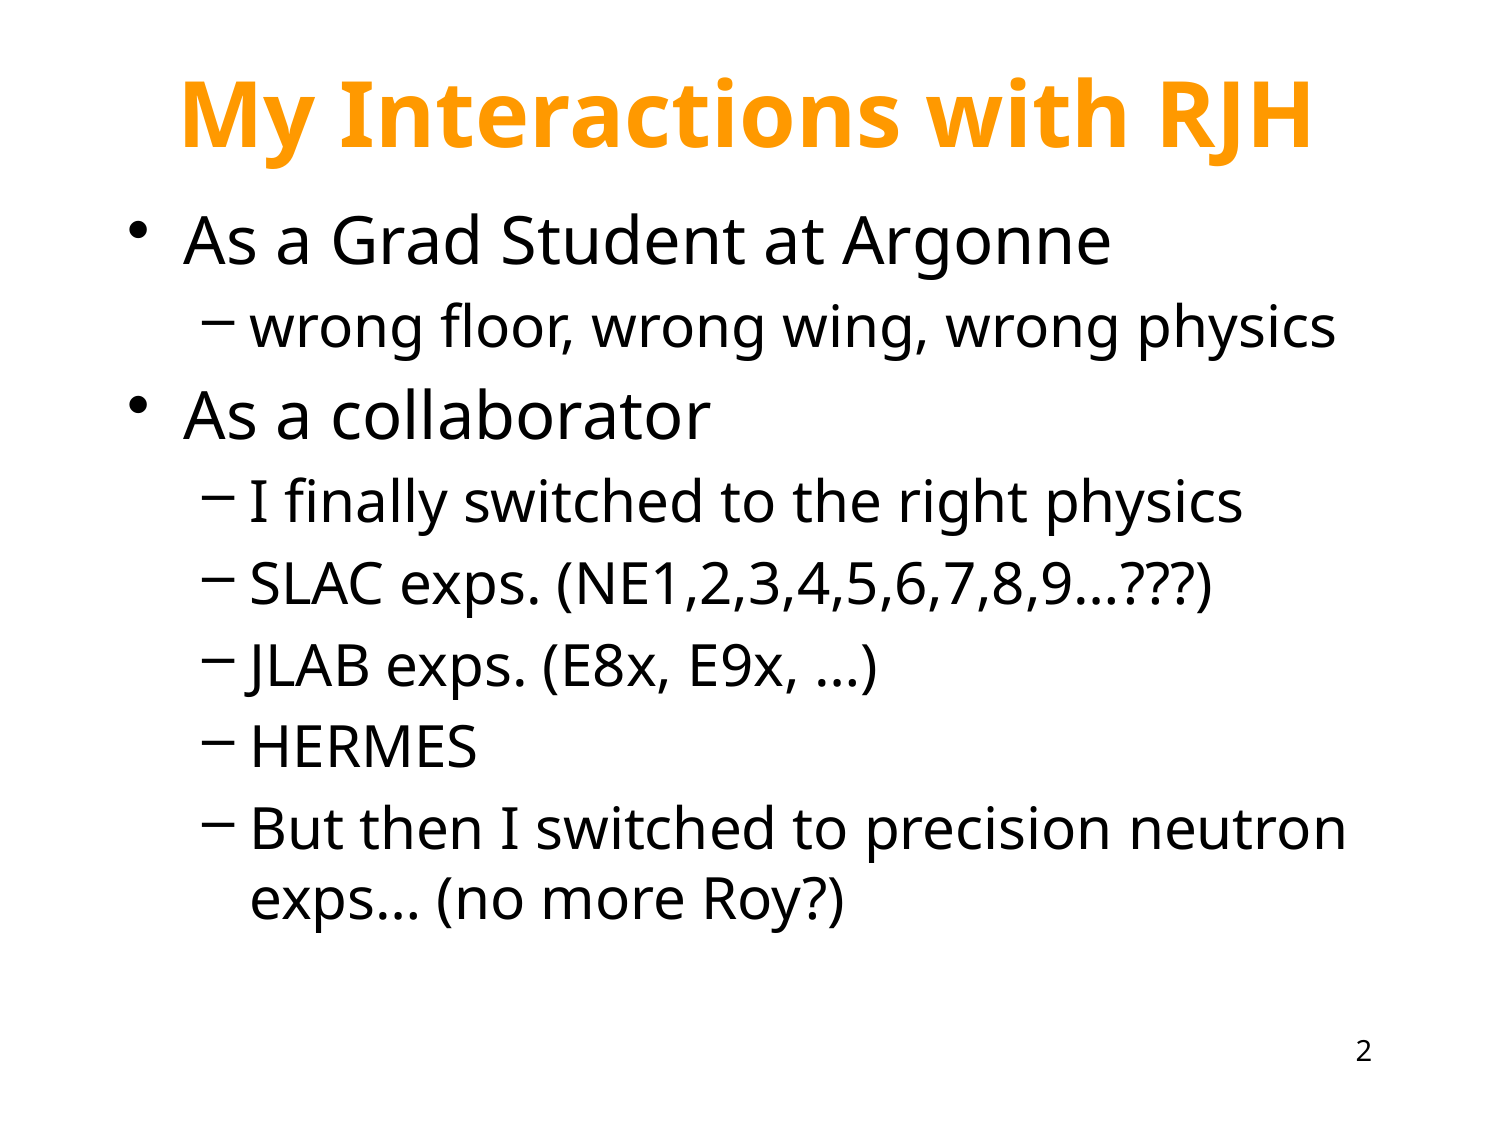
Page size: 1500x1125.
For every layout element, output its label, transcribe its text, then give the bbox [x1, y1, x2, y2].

list As a Grad Student at Argonne wrong floor, wrong wing, wrong physics As a collaborator I finally switched to the right physics SLAC exps. (NE1,2,3,4,5,6,7,8,9…???) JLAB exps. (E8x, E9x, …) HERMES But then I switched to precision neutron exps… (no more Roy?) [112, 190, 1388, 1003]
slide_number 2 [1074, 1024, 1388, 1101]
title My Interactions with RJH [109, 35, 1386, 187]
